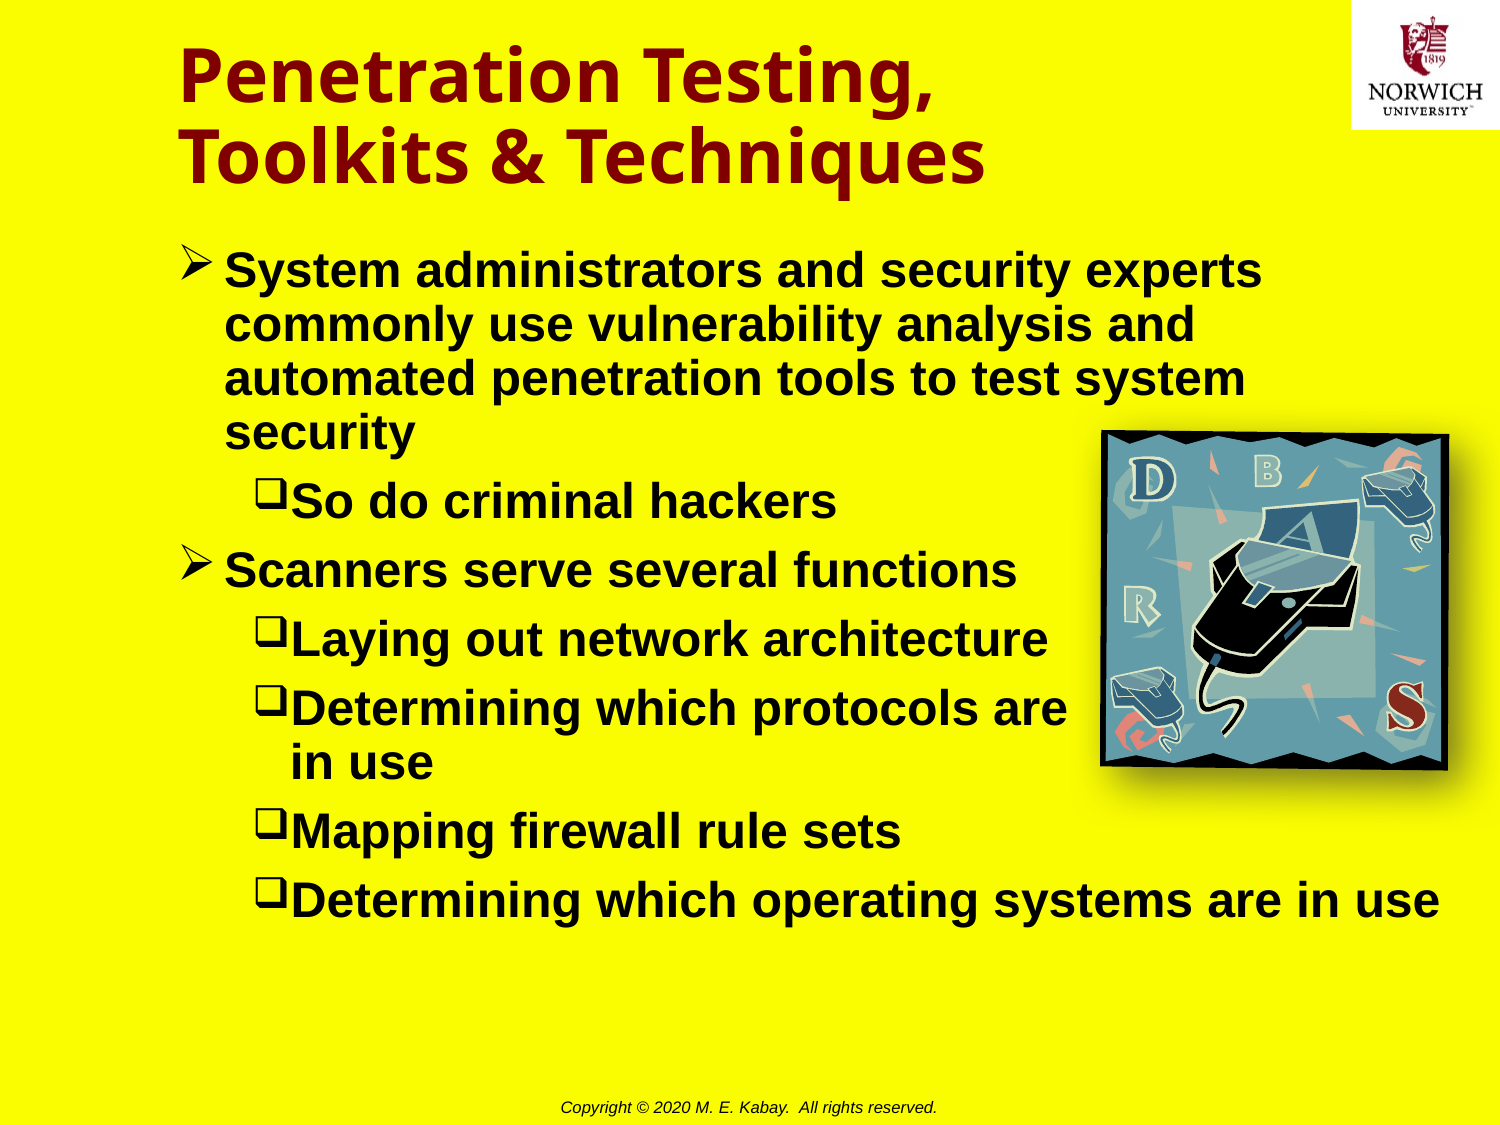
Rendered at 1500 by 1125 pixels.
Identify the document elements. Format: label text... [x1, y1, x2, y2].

title Penetration Testing, Toolkits & Techniques [161, 24, 1339, 213]
picture [1351, 0, 1500, 130]
list System administrators and security experts commonly use vulnerability analysis and automated penetration tools to test system security So do criminal hackers Scanners serve several functions Laying out network architecture Determining which protocols are in use Mapping firewall rule sets Determining which operating systems are in use [161, 236, 1463, 1039]
picture [1099, 424, 1455, 776]
